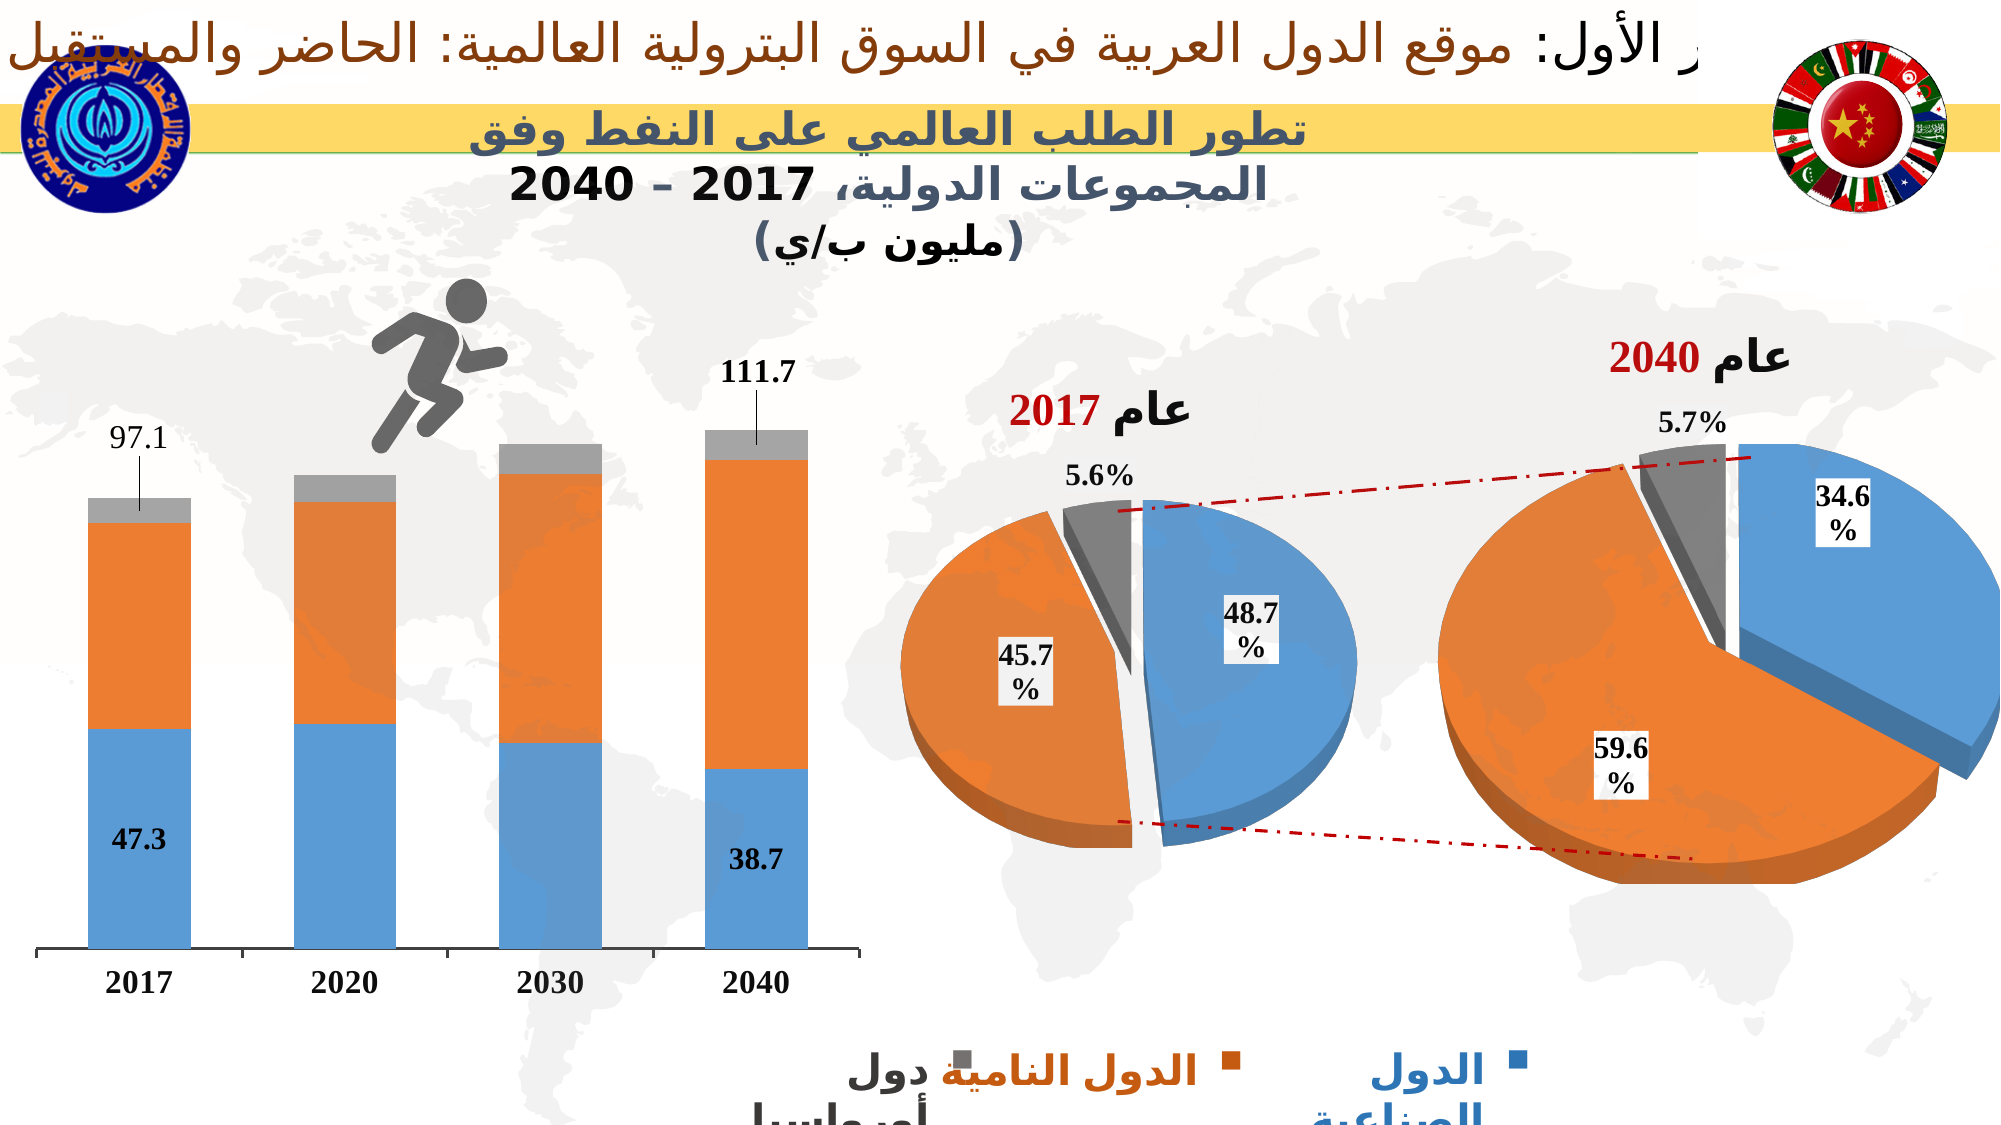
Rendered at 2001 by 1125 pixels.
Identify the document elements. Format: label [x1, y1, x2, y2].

picture [0, 1, 1999, 664]
text_box [1771, 39, 1948, 163]
text_box [1, 163, 1997, 1125]
